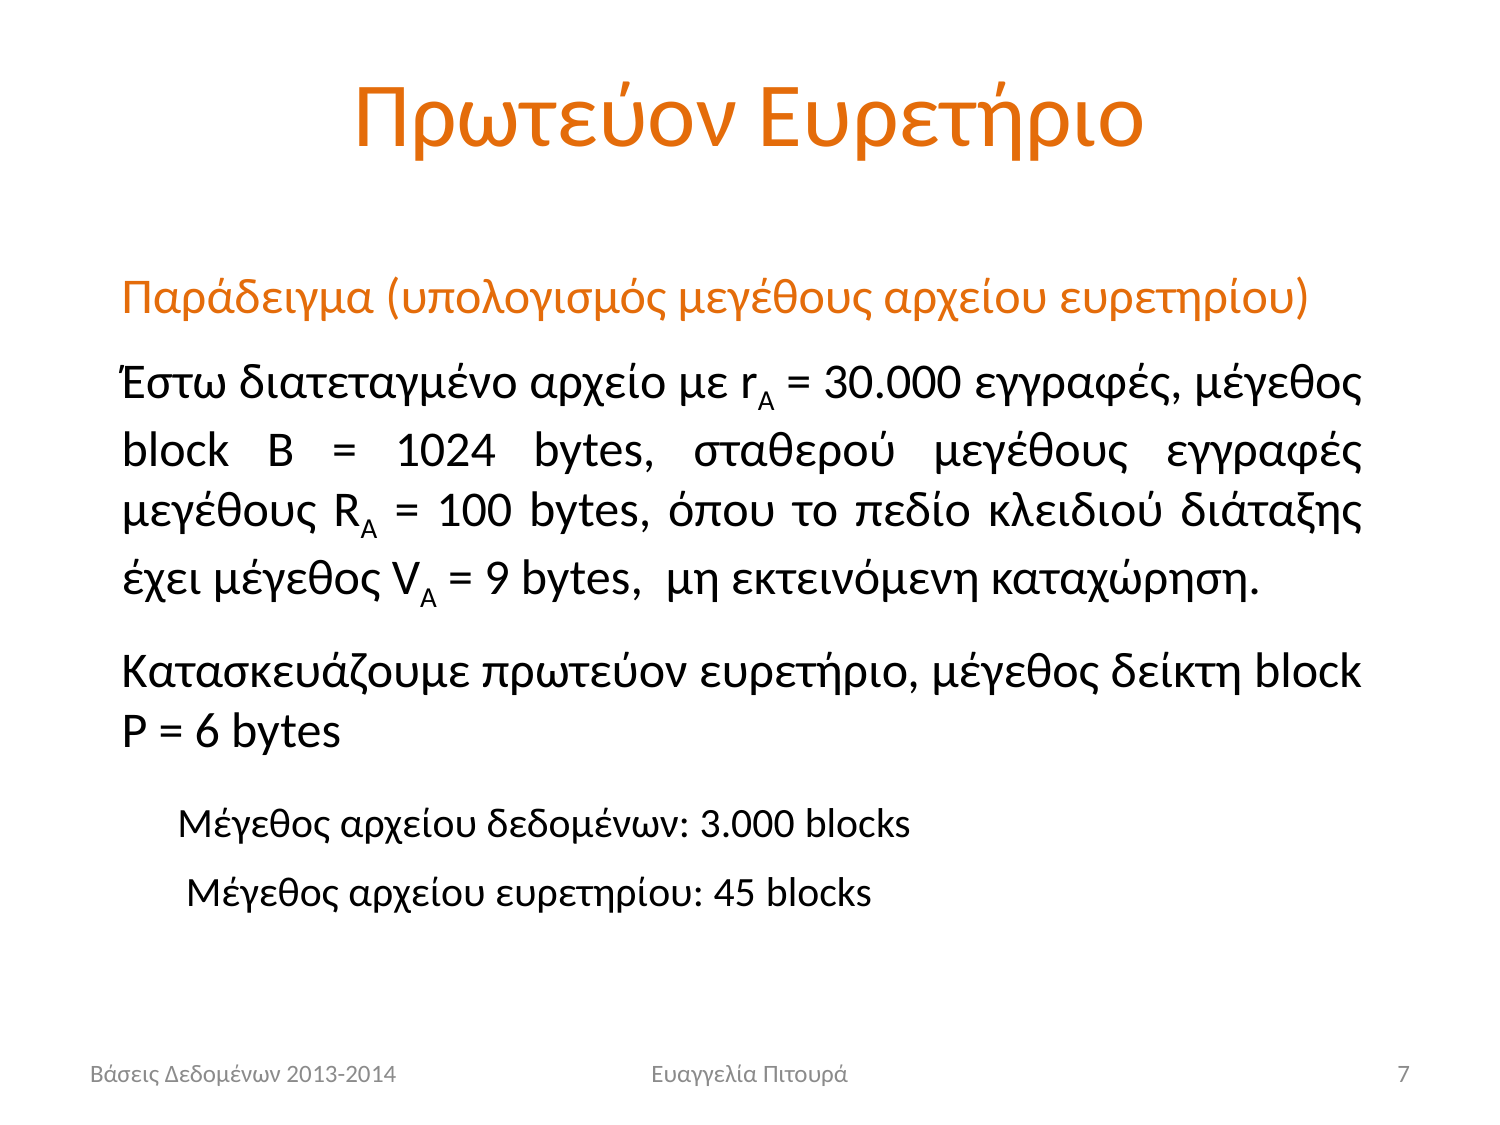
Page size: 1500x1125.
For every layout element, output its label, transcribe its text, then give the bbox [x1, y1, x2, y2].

slide_number Βάσεις Δεδομένων 2013-2014 [75, 1042, 425, 1103]
text_box Παράδειγμα (υπολογισμός μεγέθους αρχείου ευρετηρίου) Έστω διατεταγμένο αρχείο με rA = 30.000 εγγραφές, μέγεθος block B = 1024 bytes, σταθερού μεγέθους εγγραφές μεγέθους RA = 100 bytes, όπου το πεδίο κλειδιού διάταξης έχει μέγεθος VA = 9 bytes, μη εκτεινόμενη καταχώρηση. Κατασκευάζουμε πρωτεύον ευρετήριο, μέγεθος δείκτη block P = 6 bytes [106, 255, 1377, 766]
text_box Μέγεθος αρχείου δεδομένων: 3.000 blocks [162, 788, 1450, 853]
footer Ευαγγελία Πιτουρά [512, 1042, 988, 1103]
title Πρωτεύον Ευρετήριο [75, 15, 1425, 204]
text_box Μέγεθος αρχείου ευρετηρίου: 45 blocks [171, 857, 1459, 923]
slide_number 7 [1074, 1042, 1425, 1103]
